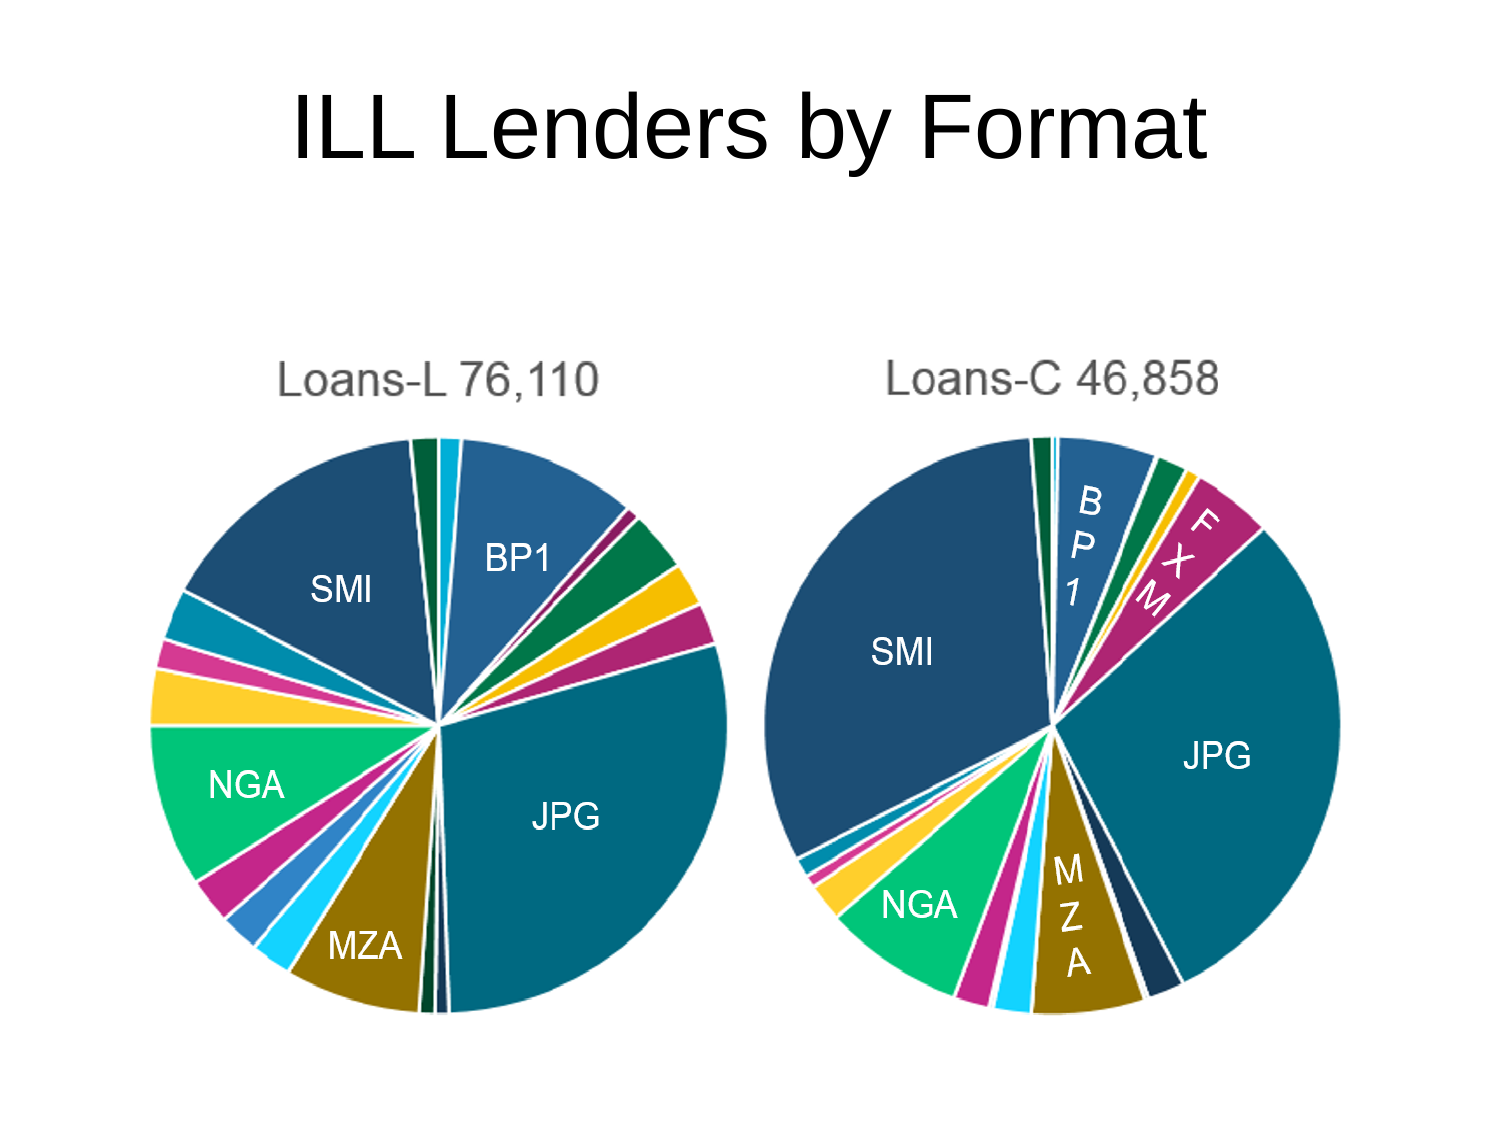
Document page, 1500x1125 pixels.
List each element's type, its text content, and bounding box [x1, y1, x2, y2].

title ILL Lenders by Format [103, 59, 1397, 278]
picture [102, 288, 1370, 1033]
